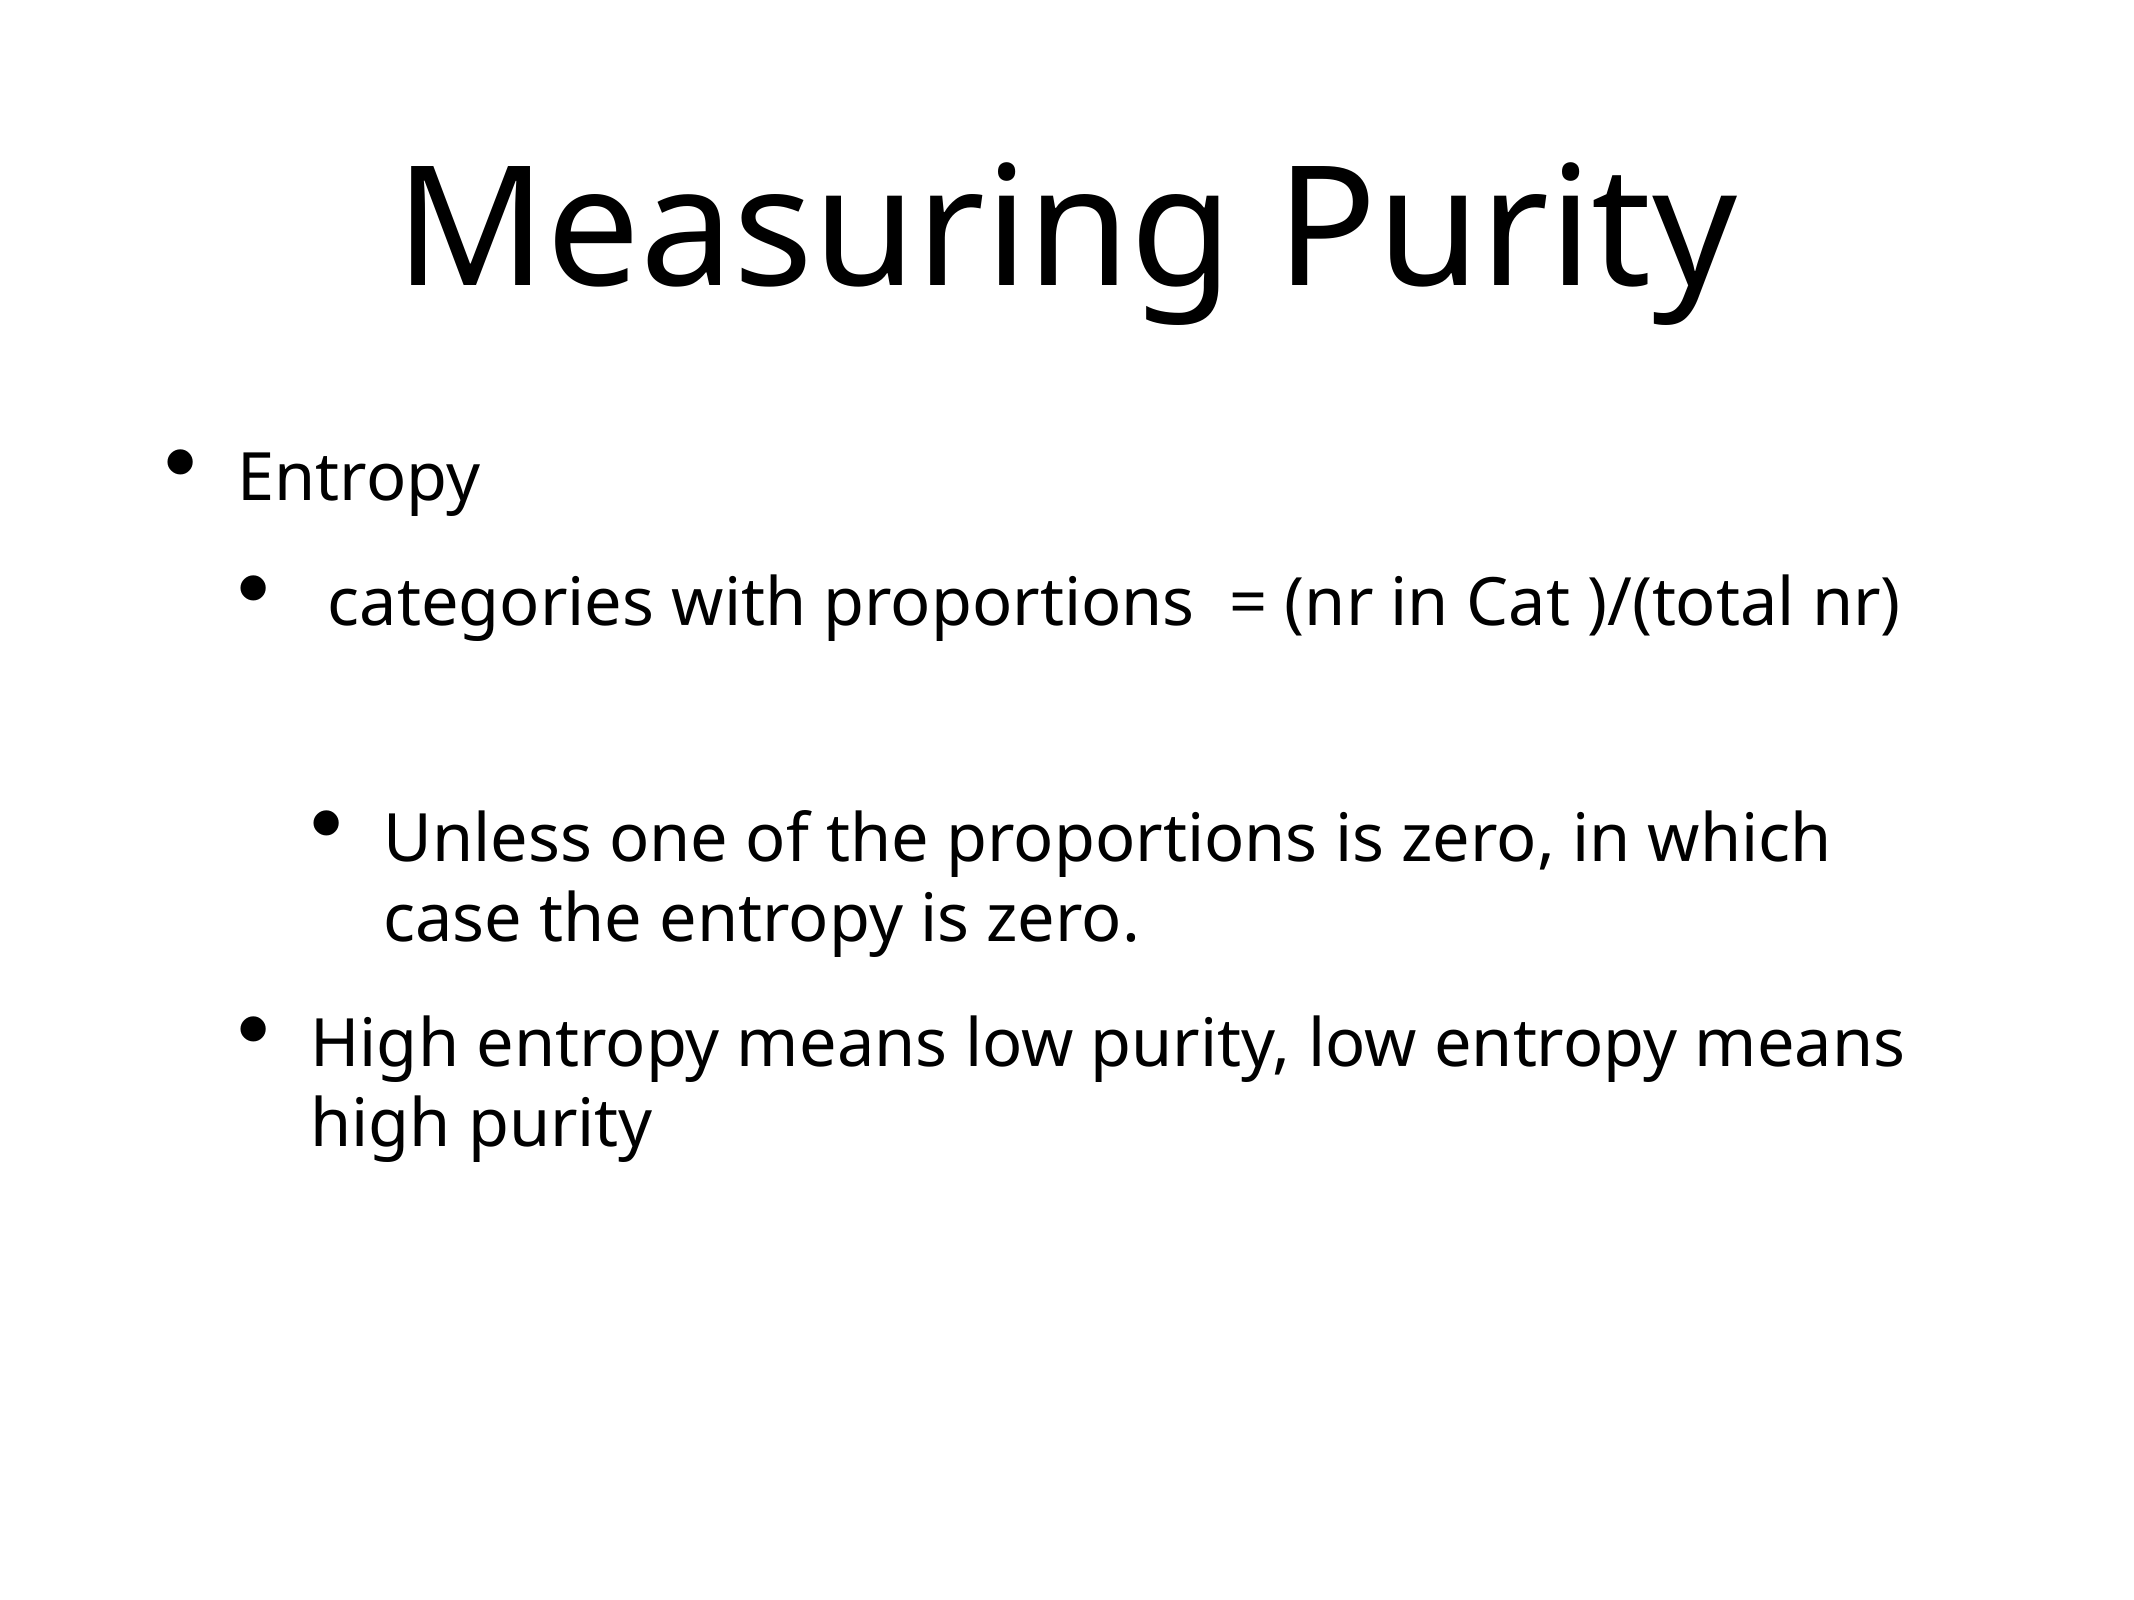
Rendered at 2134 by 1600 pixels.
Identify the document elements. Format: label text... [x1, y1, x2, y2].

list Entropy categories with proportions = (nr in Cat )/(total nr) Unless one of the proportions is zero, in which case the entropy is zero. High entropy means low purity, low entropy means high purity [155, 424, 1978, 1457]
title Measuring Purity [155, 41, 1978, 397]
